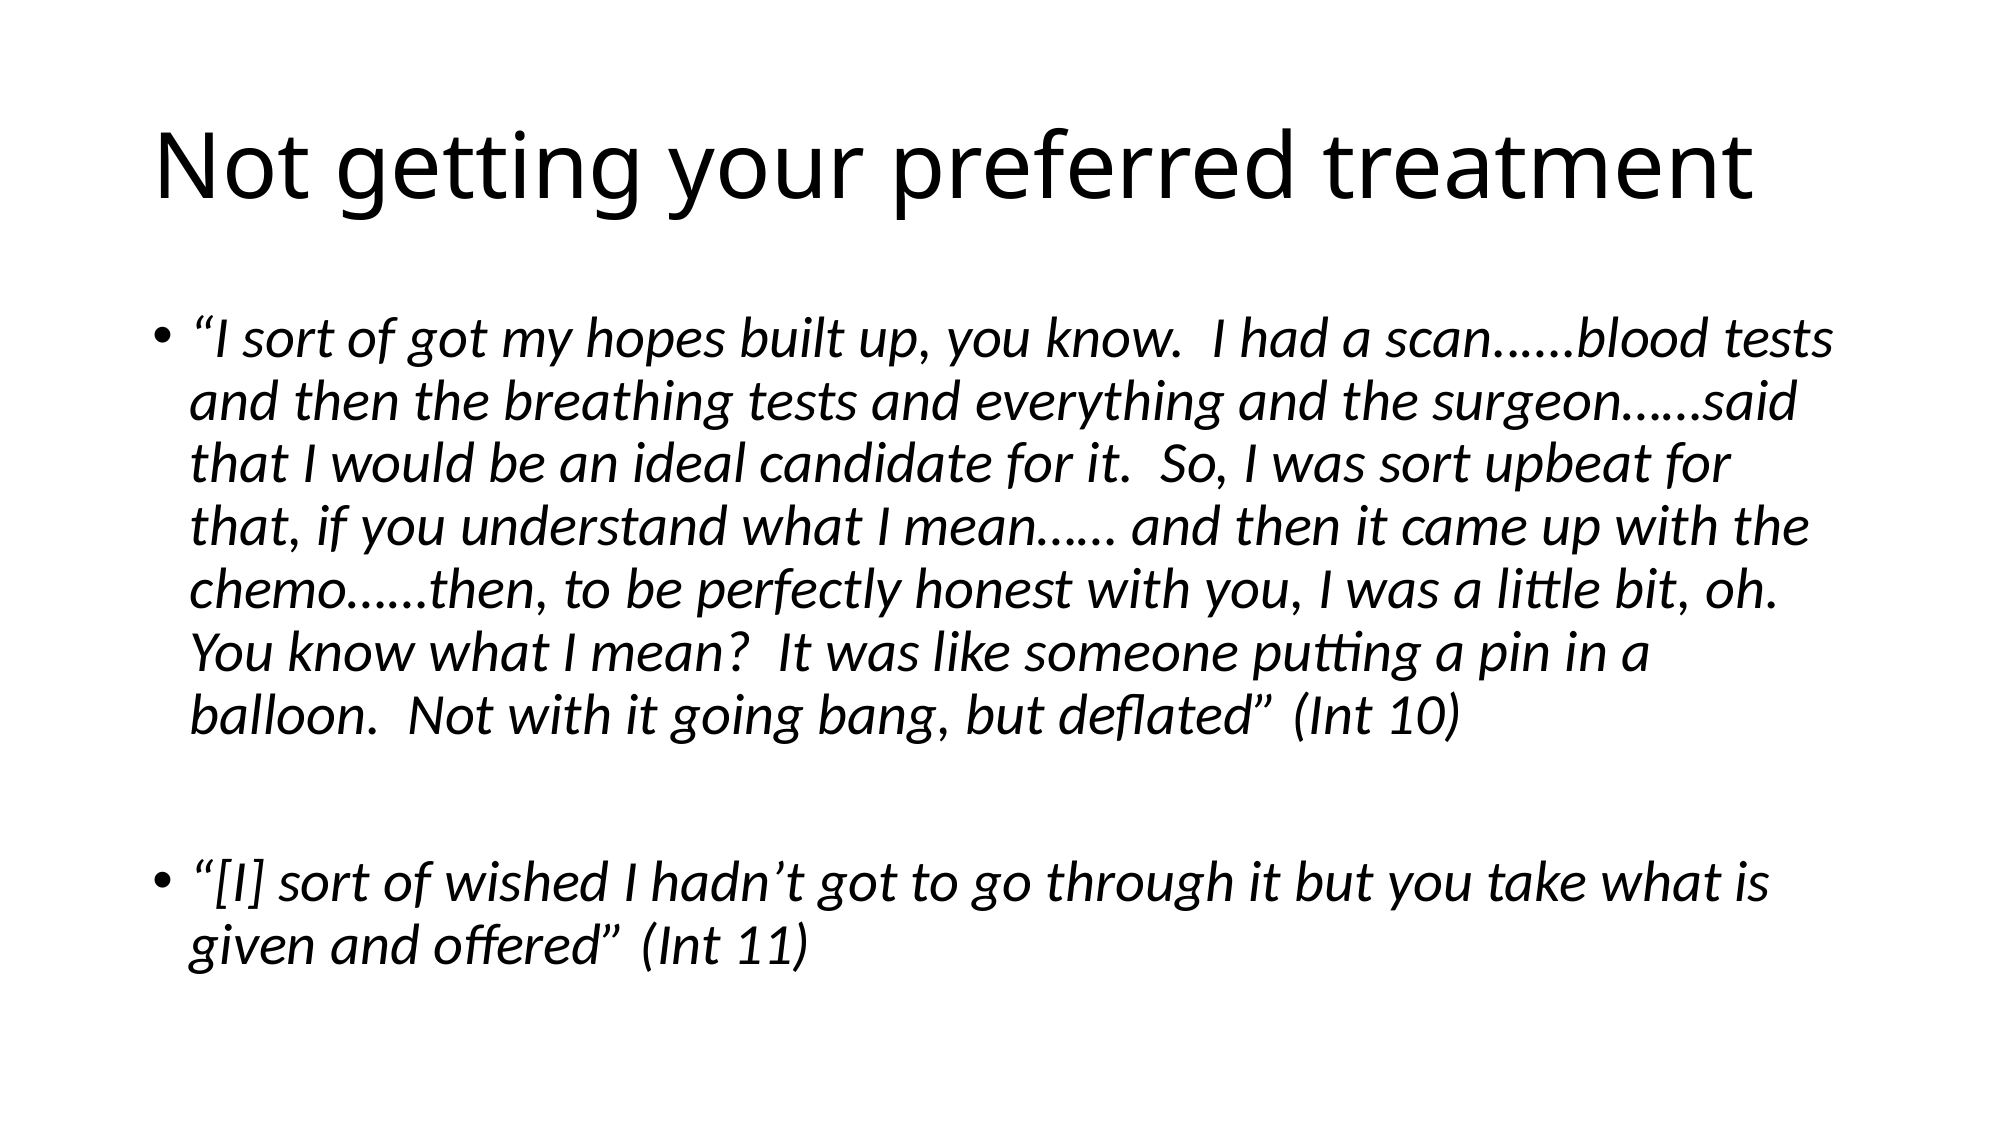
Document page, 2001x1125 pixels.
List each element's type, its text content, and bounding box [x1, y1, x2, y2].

title Not getting your preferred treatment [137, 59, 1863, 278]
list “I sort of got my hopes built up, you know. I had a scan..….blood tests and then the breathing tests and everything and the surgeon……said that I would be an ideal candidate for it. So, I was sort upbeat for that, if you understand what I mean…… and then it came up with the chemo……then, to be perfectly honest with you, I was a little bit, oh. You know what I mean? It was like someone putting a pin in a balloon. Not with it going bang, but deflated” (Int 10) “[I] sort of wished I hadn’t got to go through it but you take what is given and offered” (Int 11) [137, 299, 1863, 1014]
